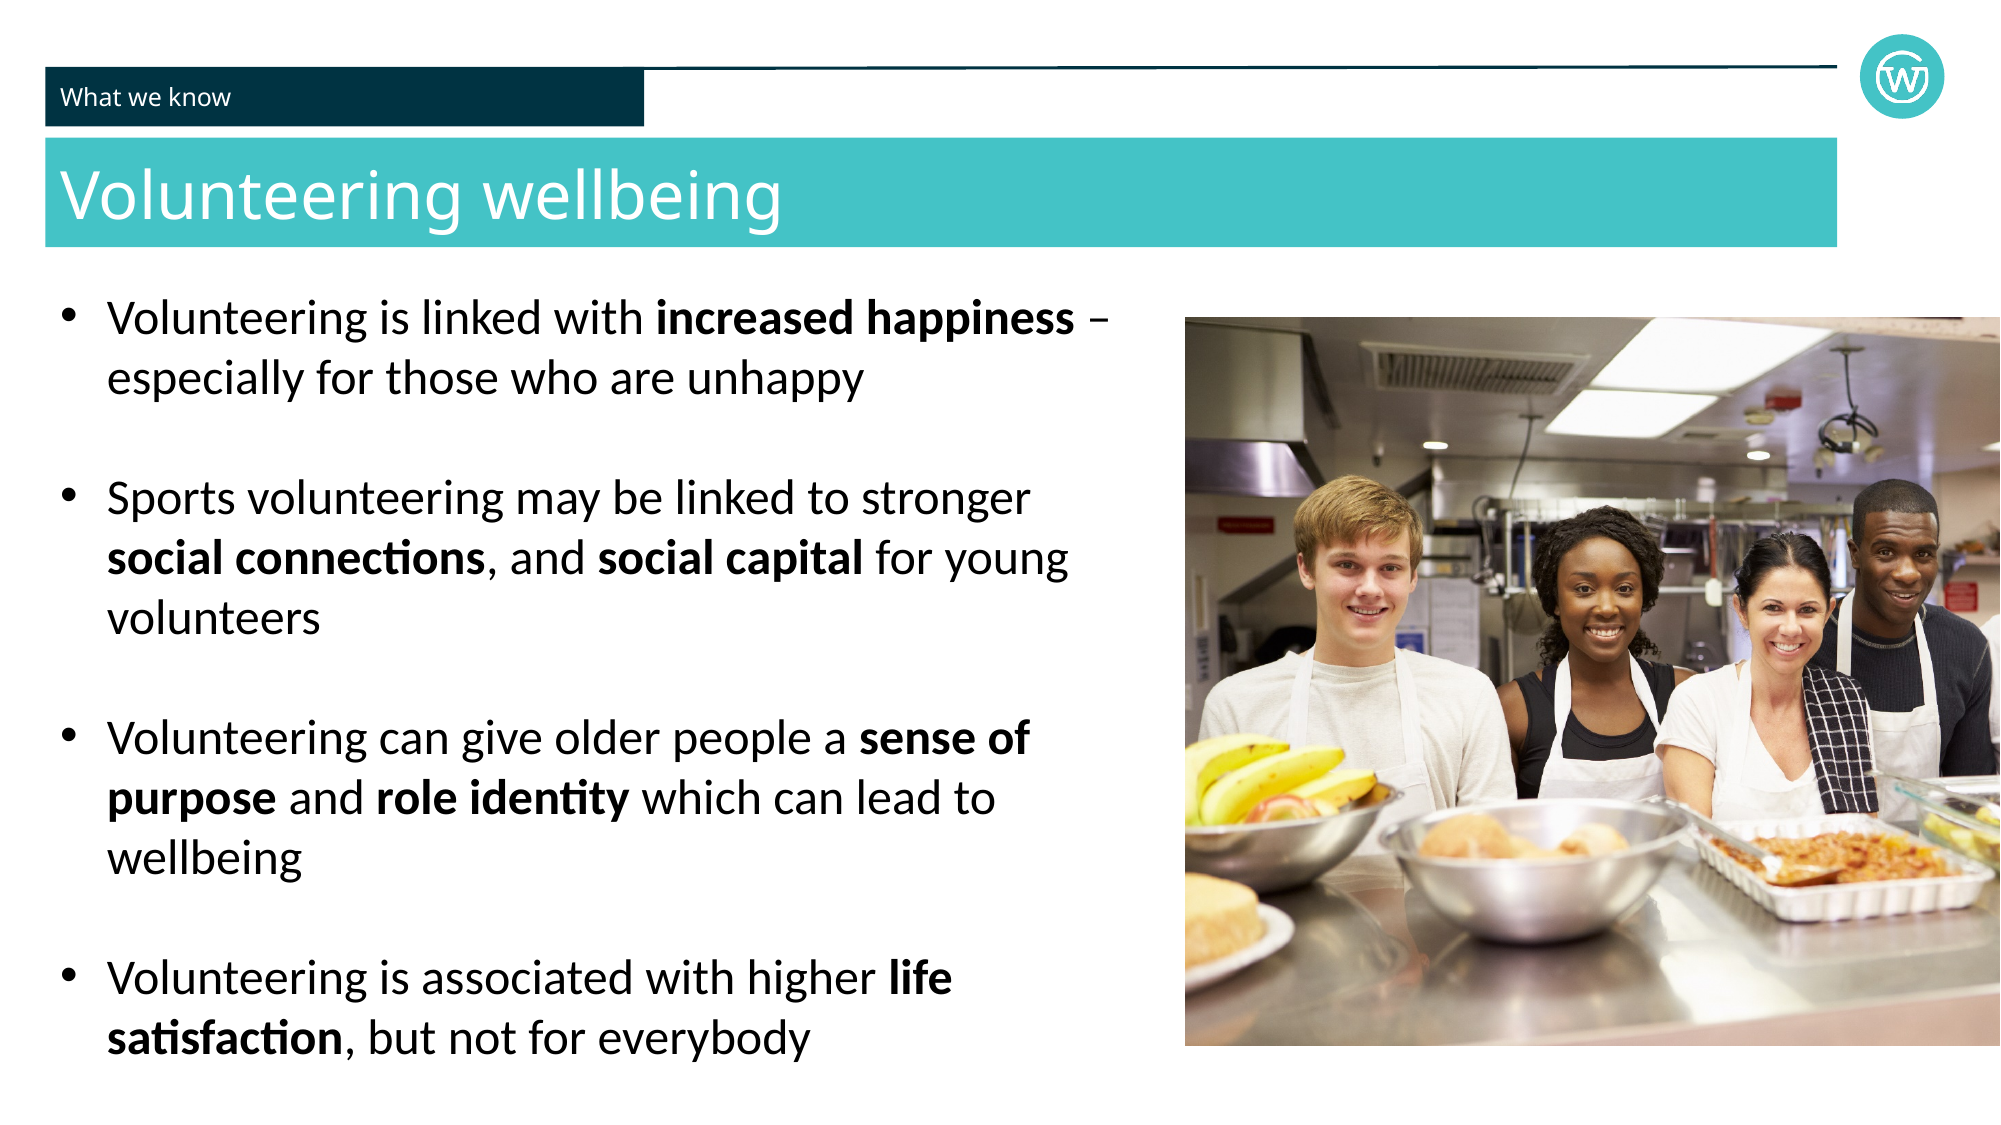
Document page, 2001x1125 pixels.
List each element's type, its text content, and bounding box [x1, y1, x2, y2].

text_box Volunteering is linked with increased happiness – especially for those who are unhappy Sports volunteering may be linked to stronger social connections, and social capital for young volunteers Volunteering can give older people a sense of purpose and role identity which can lead to wellbeing Volunteering is associated with higher life satisfaction, but not for everybody [45, 276, 1159, 1117]
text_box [45, 34, 1945, 249]
picture [1185, 317, 2000, 1046]
